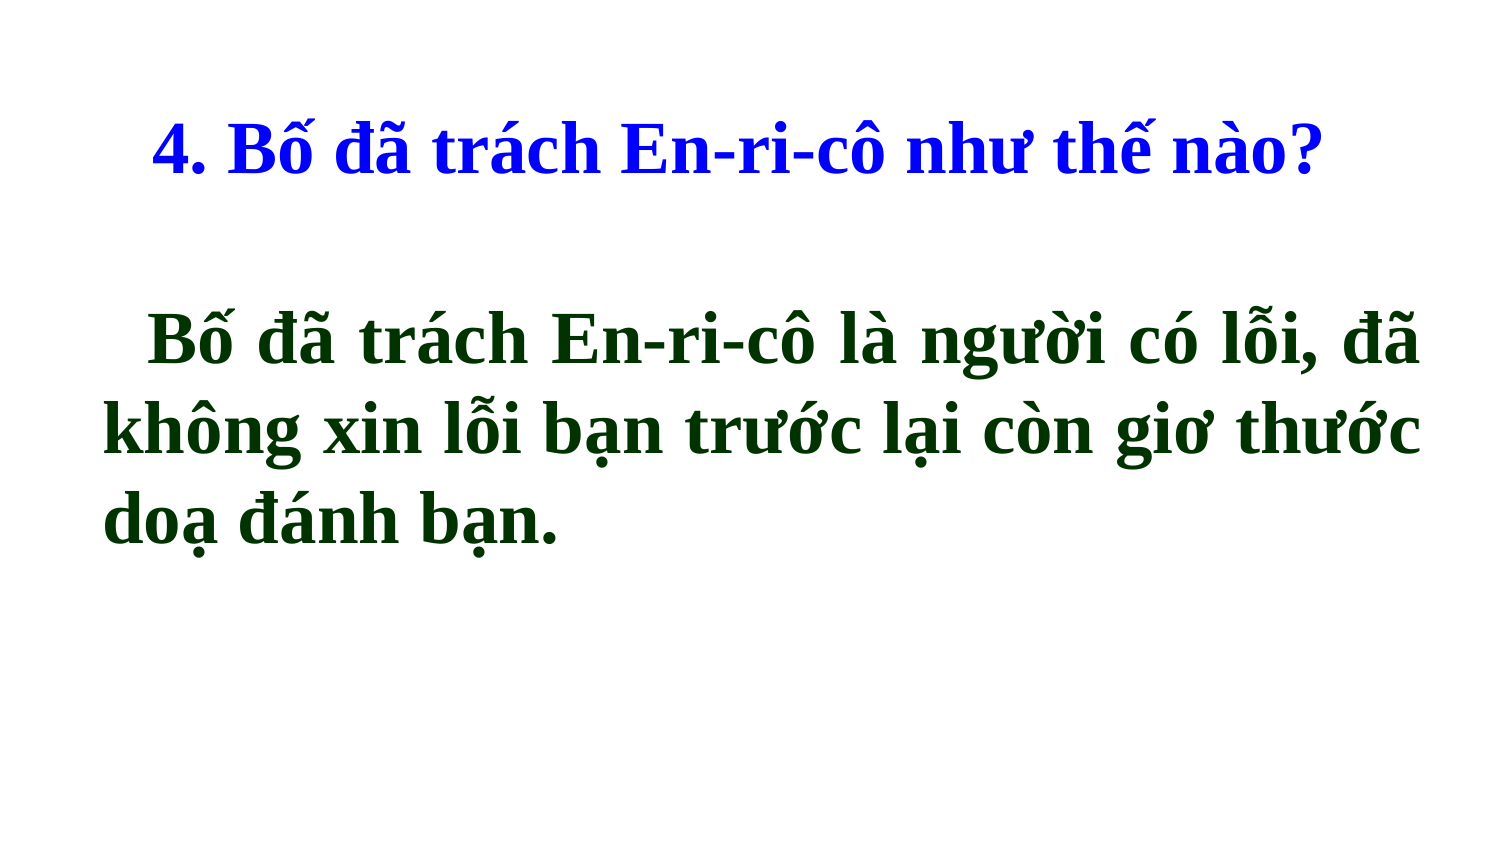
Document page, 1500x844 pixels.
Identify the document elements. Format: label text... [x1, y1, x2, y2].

text_box Bố đã trách En-ri-cô là người có lỗi, đã không xin lỗi bạn trước lại còn giơ thước doạ đánh bạn. [87, 281, 1438, 566]
text_box 4. Bố đã trách En-ri-cô như thế nào? [137, 90, 1500, 196]
